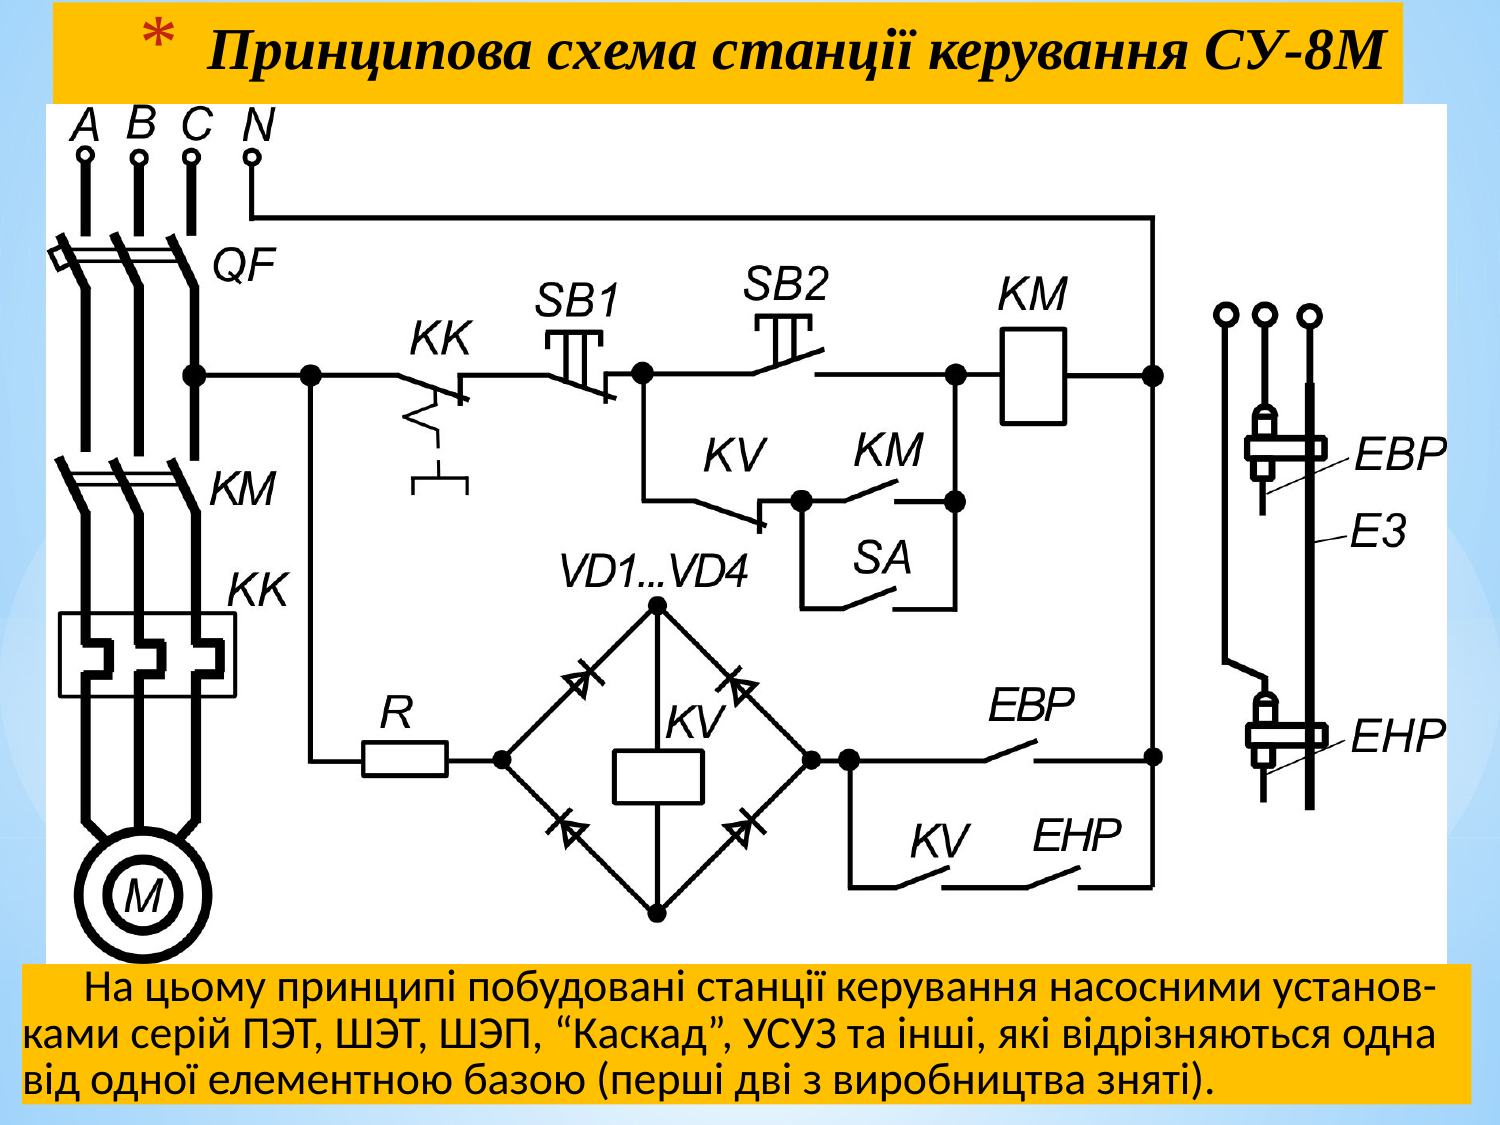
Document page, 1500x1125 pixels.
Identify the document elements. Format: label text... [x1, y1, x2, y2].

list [46, 103, 1448, 965]
title Принципова схема станції керування СУ-8М [53, 2, 1404, 101]
text_box На цьому принципі побудовані станції керування насосними установ-ками серій ПЭТ, ШЭТ, ШЭП, “Каскад”, УСУЗ та інші, які відрізняються одна від одної елементною базою (перші дві з виробництва зняті). [22, 964, 1472, 1105]
